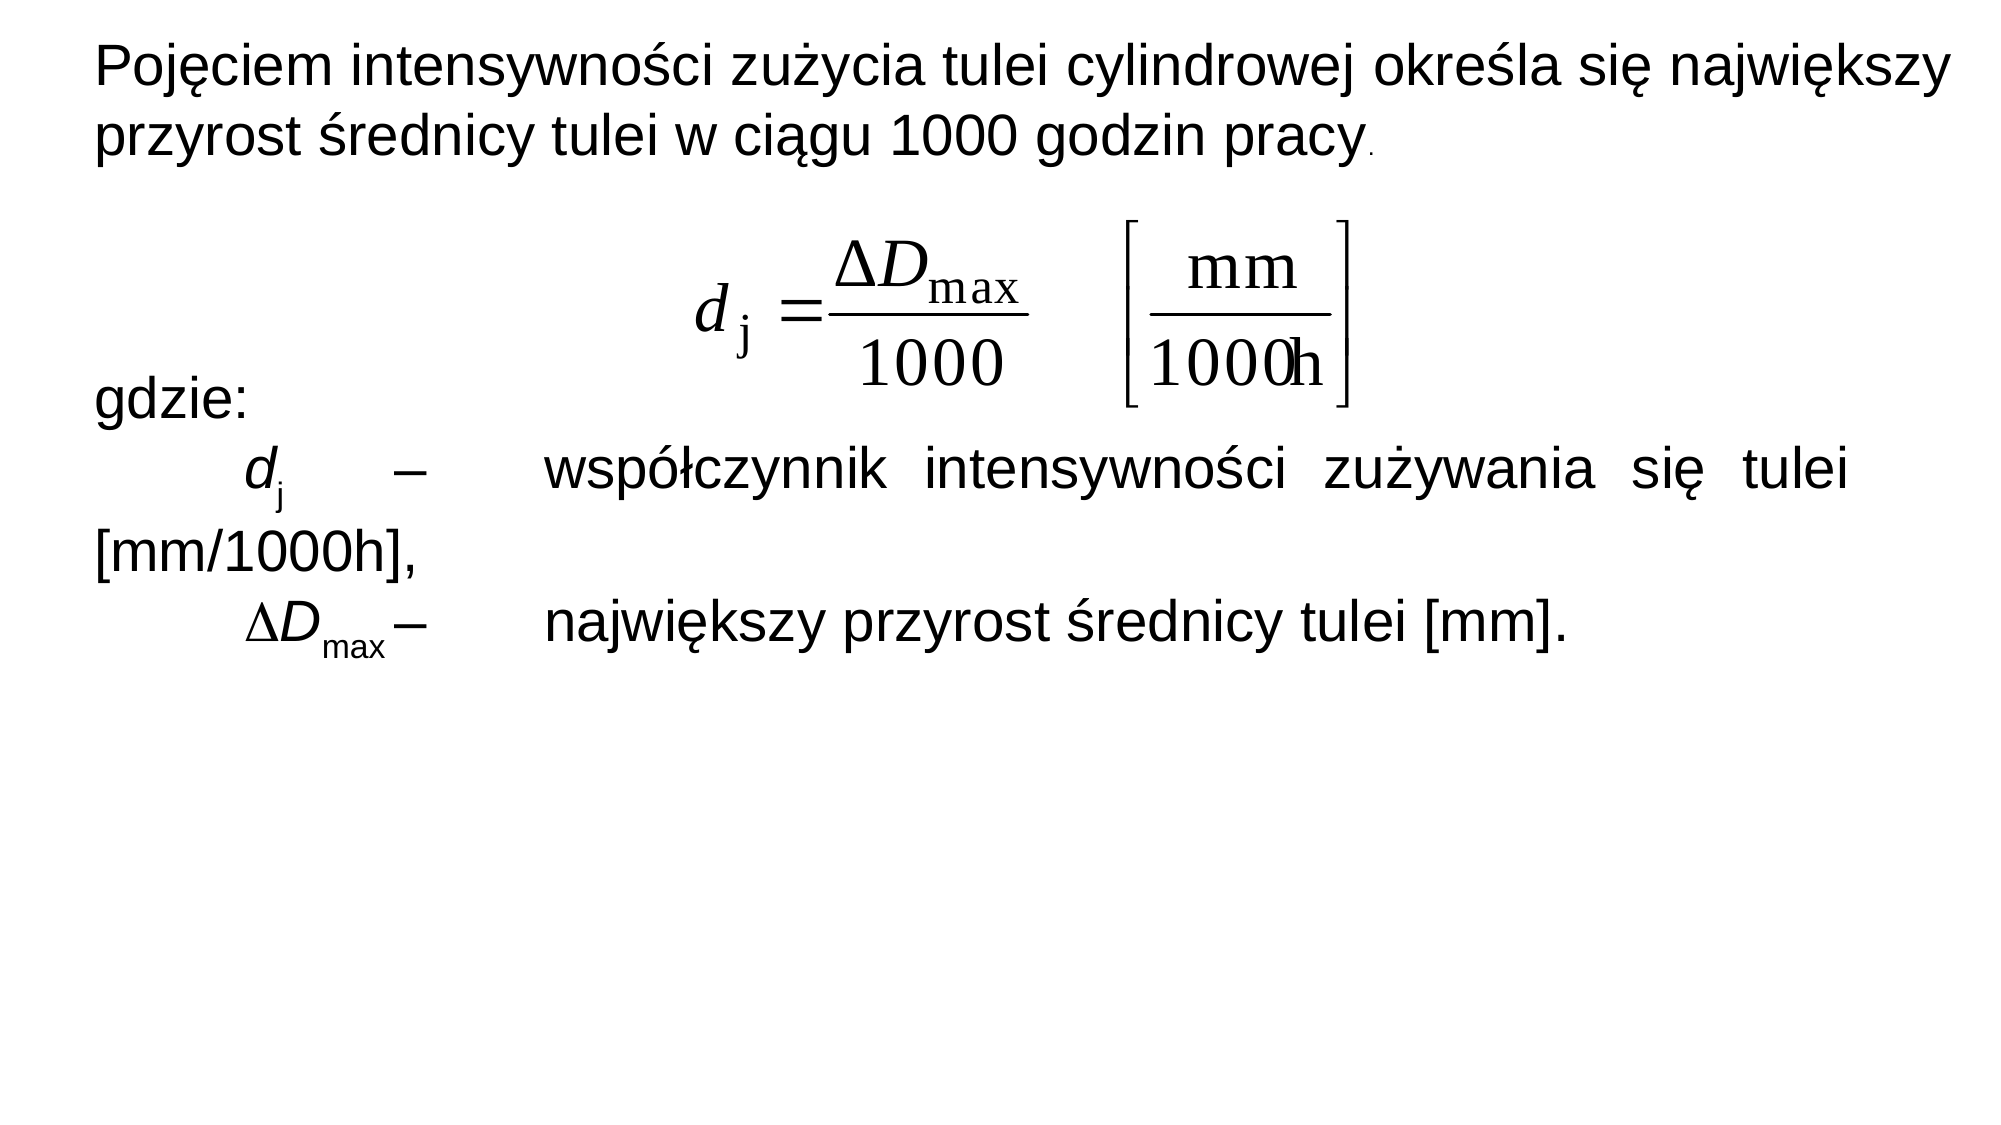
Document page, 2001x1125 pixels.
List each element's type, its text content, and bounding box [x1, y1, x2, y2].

text_box gdzie: dj – współczynnik intensywności zużywania się tulei [mm/1000h], Dmax – największy przyrost średnicy tulei [mm]. [79, 325, 1866, 673]
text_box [681, 205, 1376, 426]
text_box Pojęciem intensywności zużycia tulei cylindrowej określa się największy przyrost średnicy tulei w ciągu 1000 godzin pracy. [79, 19, 1968, 205]
